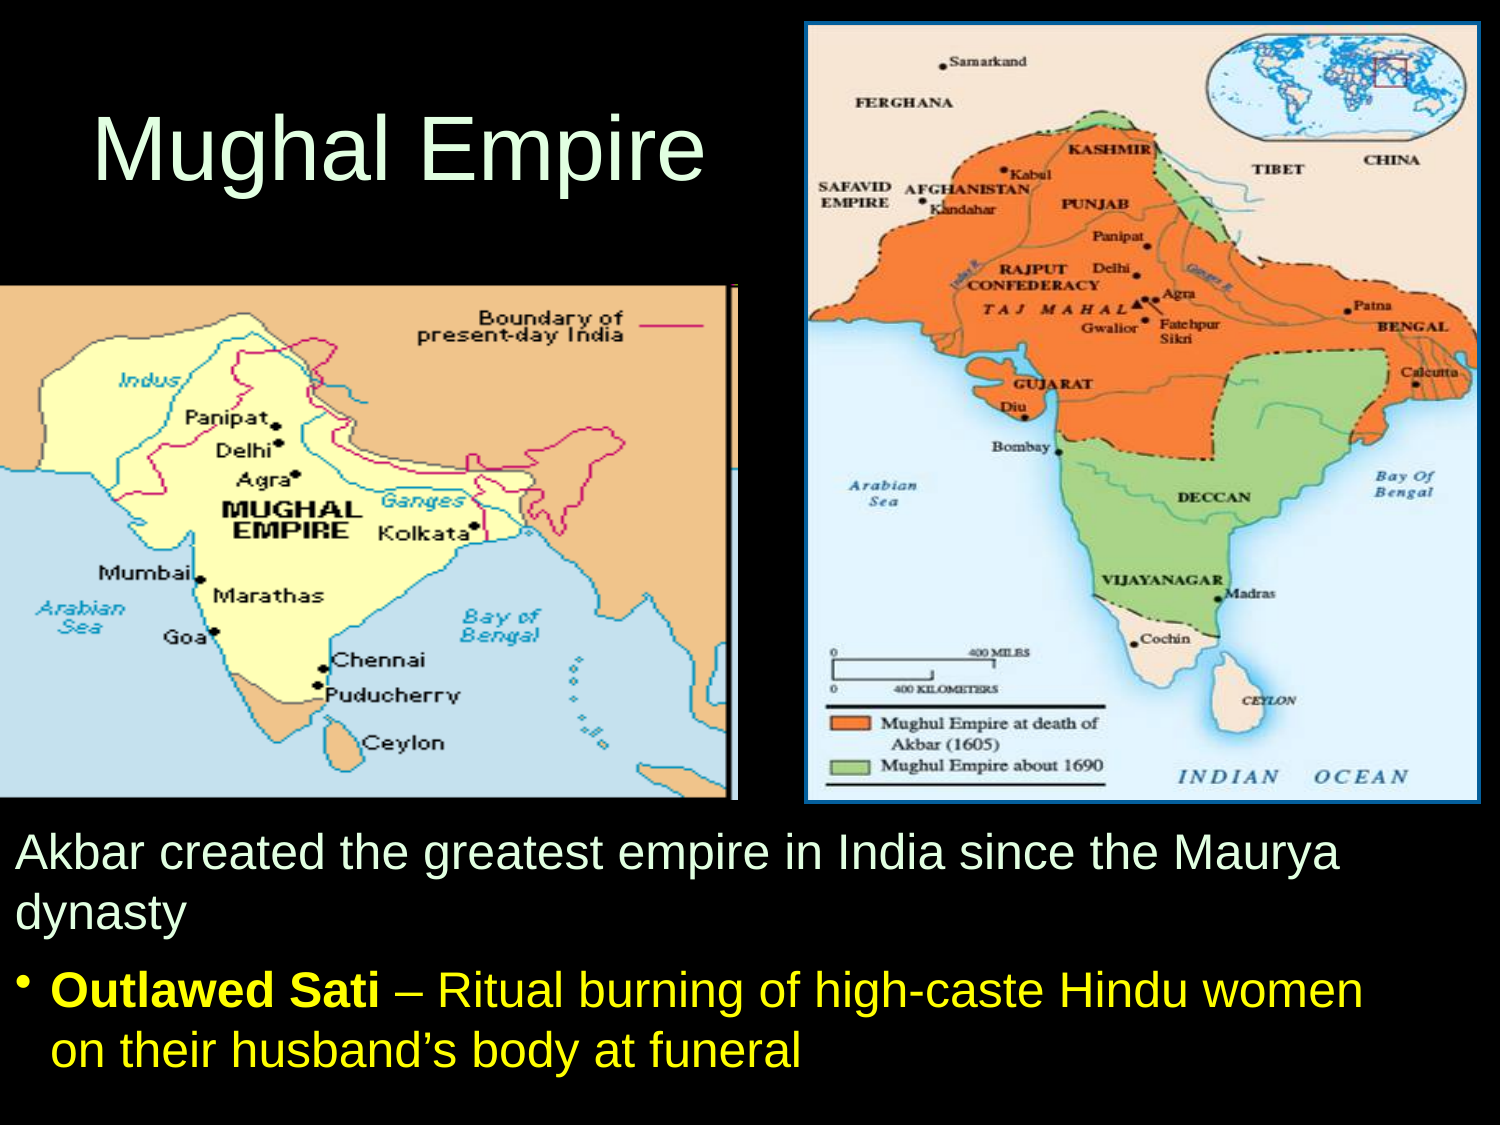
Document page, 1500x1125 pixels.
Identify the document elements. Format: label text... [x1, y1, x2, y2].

picture [807, 24, 1478, 801]
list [0, 284, 738, 801]
title Mughal Empire [49, 49, 751, 238]
text_box Outlawed Sati – Ritual burning of high-caste Hindu women on their husband’s body at funeral [0, 949, 1400, 1085]
text_box Akbar created the greatest empire in India since the Maurya dynasty [0, 812, 1500, 948]
